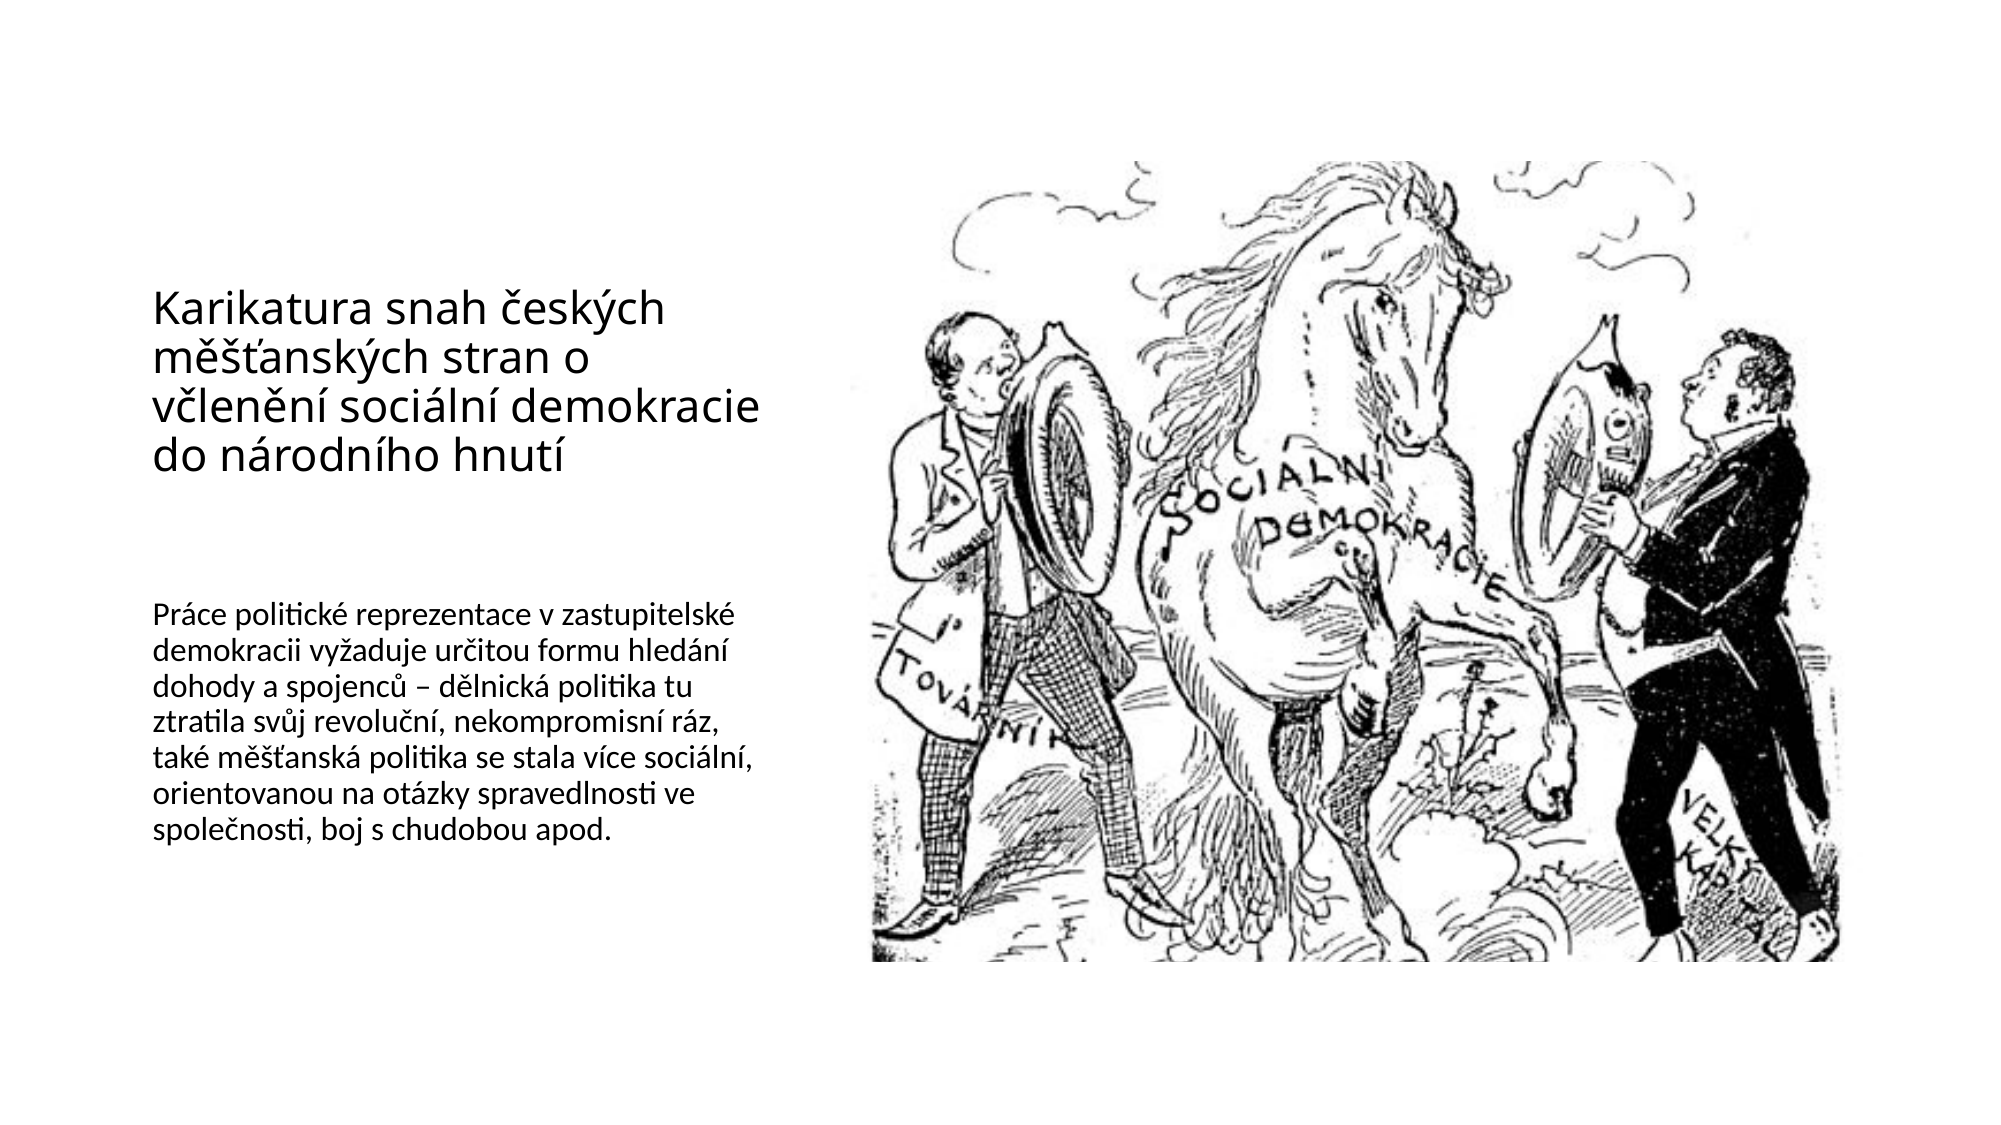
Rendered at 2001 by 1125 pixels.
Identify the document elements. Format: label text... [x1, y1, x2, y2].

list Práce politické reprezentace v zastupitelské demokracii vyžaduje určitou formu hledání dohody a spojenců – dělnická politika tu ztratila svůj revoluční, nekompromisní ráz, také měšťanská politika se stala více sociální, orientovanou na otázky spravedlnosti ve společnosti, boj s chudobou apod. [137, 589, 783, 963]
title Karikatura snah českých měšťanských stran o včlenění sociální demokracie do národního hnutí [137, 75, 783, 489]
picture [850, 161, 1863, 962]
